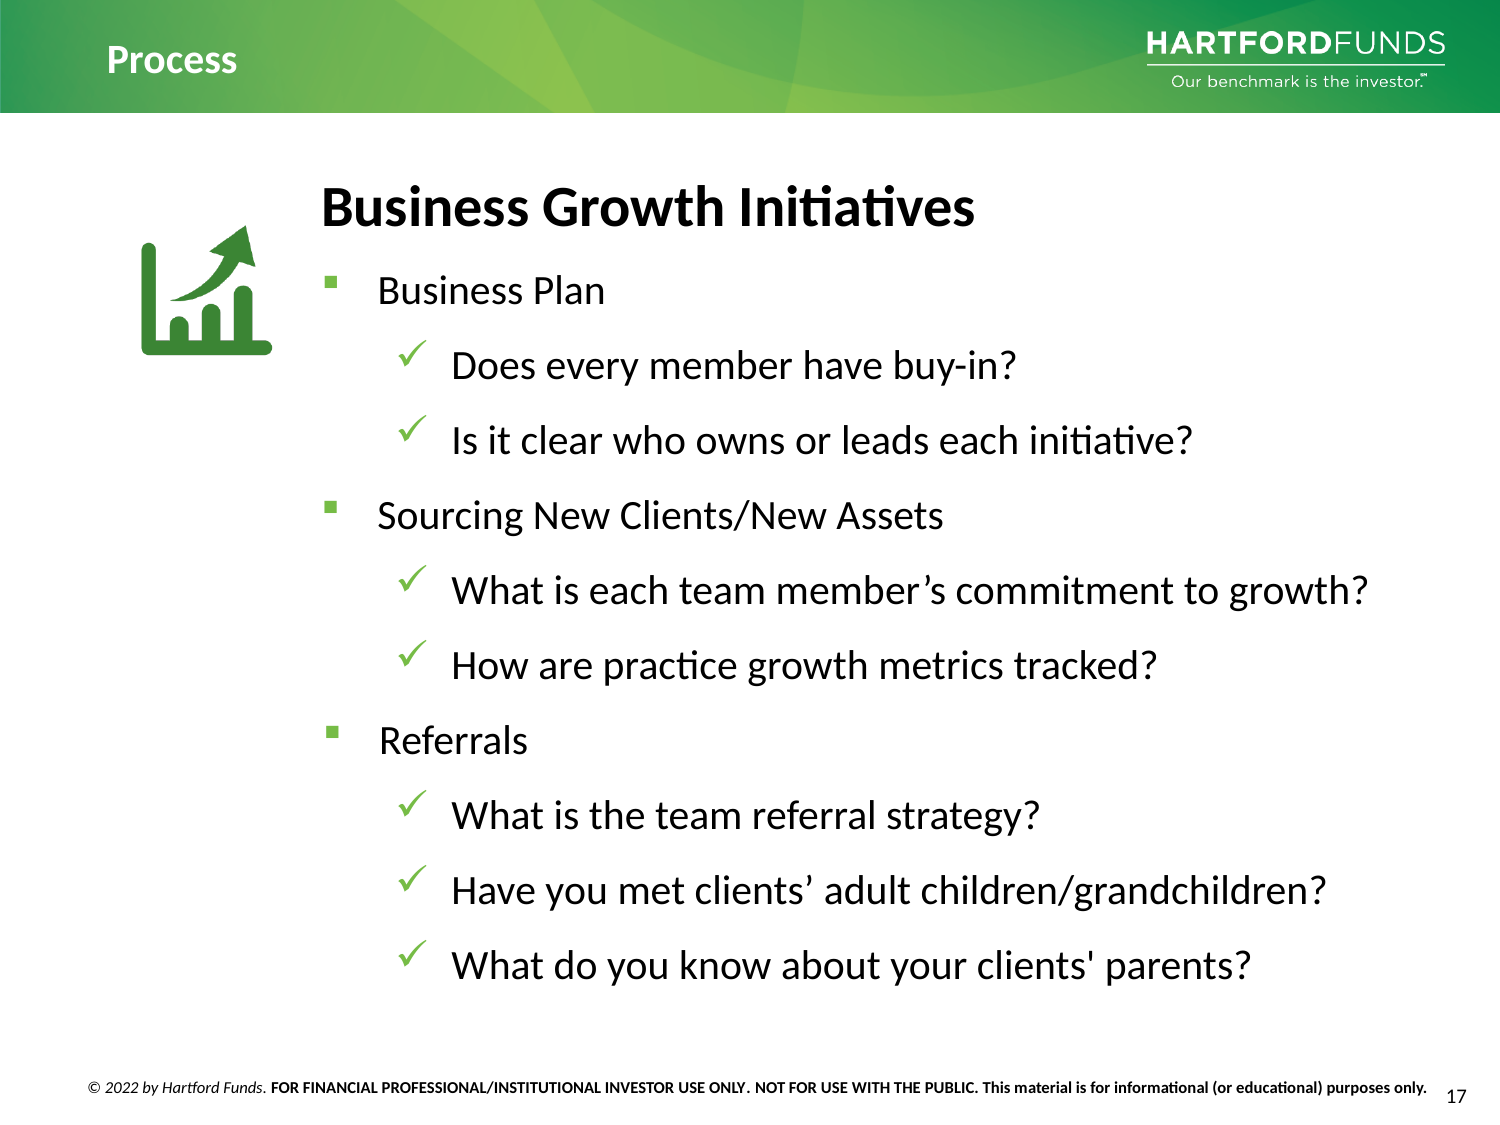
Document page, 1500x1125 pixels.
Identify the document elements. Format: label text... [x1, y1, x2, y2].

picture [107, 193, 307, 389]
text_box Business Growth Initiatives Business Plan Does every member have buy-in? Is it clear who owns or leads each initiative? Sourcing New Clients/New Assets What is each team member’s commitment to growth? How are practice growth metrics tracked? Referrals What is the team referral strategy? Have you met clients’ adult children/grandchildren? What do you know about your clients' parents? [306, 160, 1392, 996]
picture [0, 0, 1500, 113]
